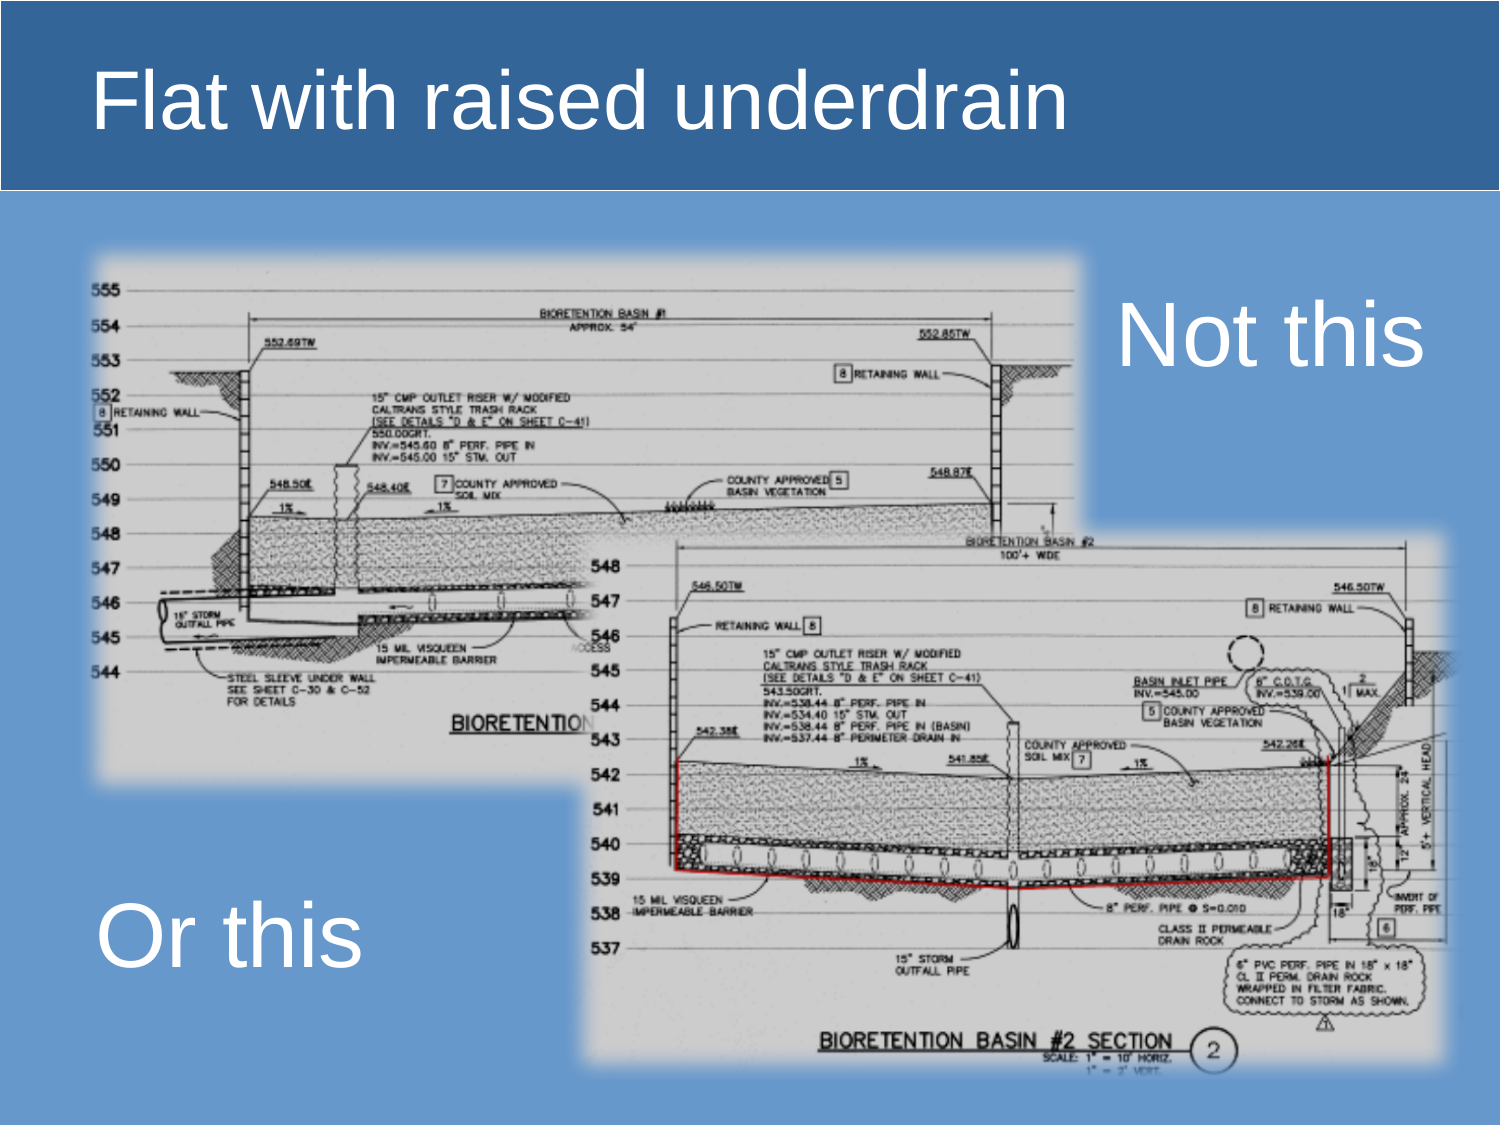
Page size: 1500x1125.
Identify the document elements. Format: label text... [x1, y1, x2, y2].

picture [74, 234, 1464, 1084]
title Flat with raised underdrain [75, 31, 1406, 161]
text_box Not this [1102, 267, 1464, 392]
text_box Or this [80, 837, 562, 1025]
